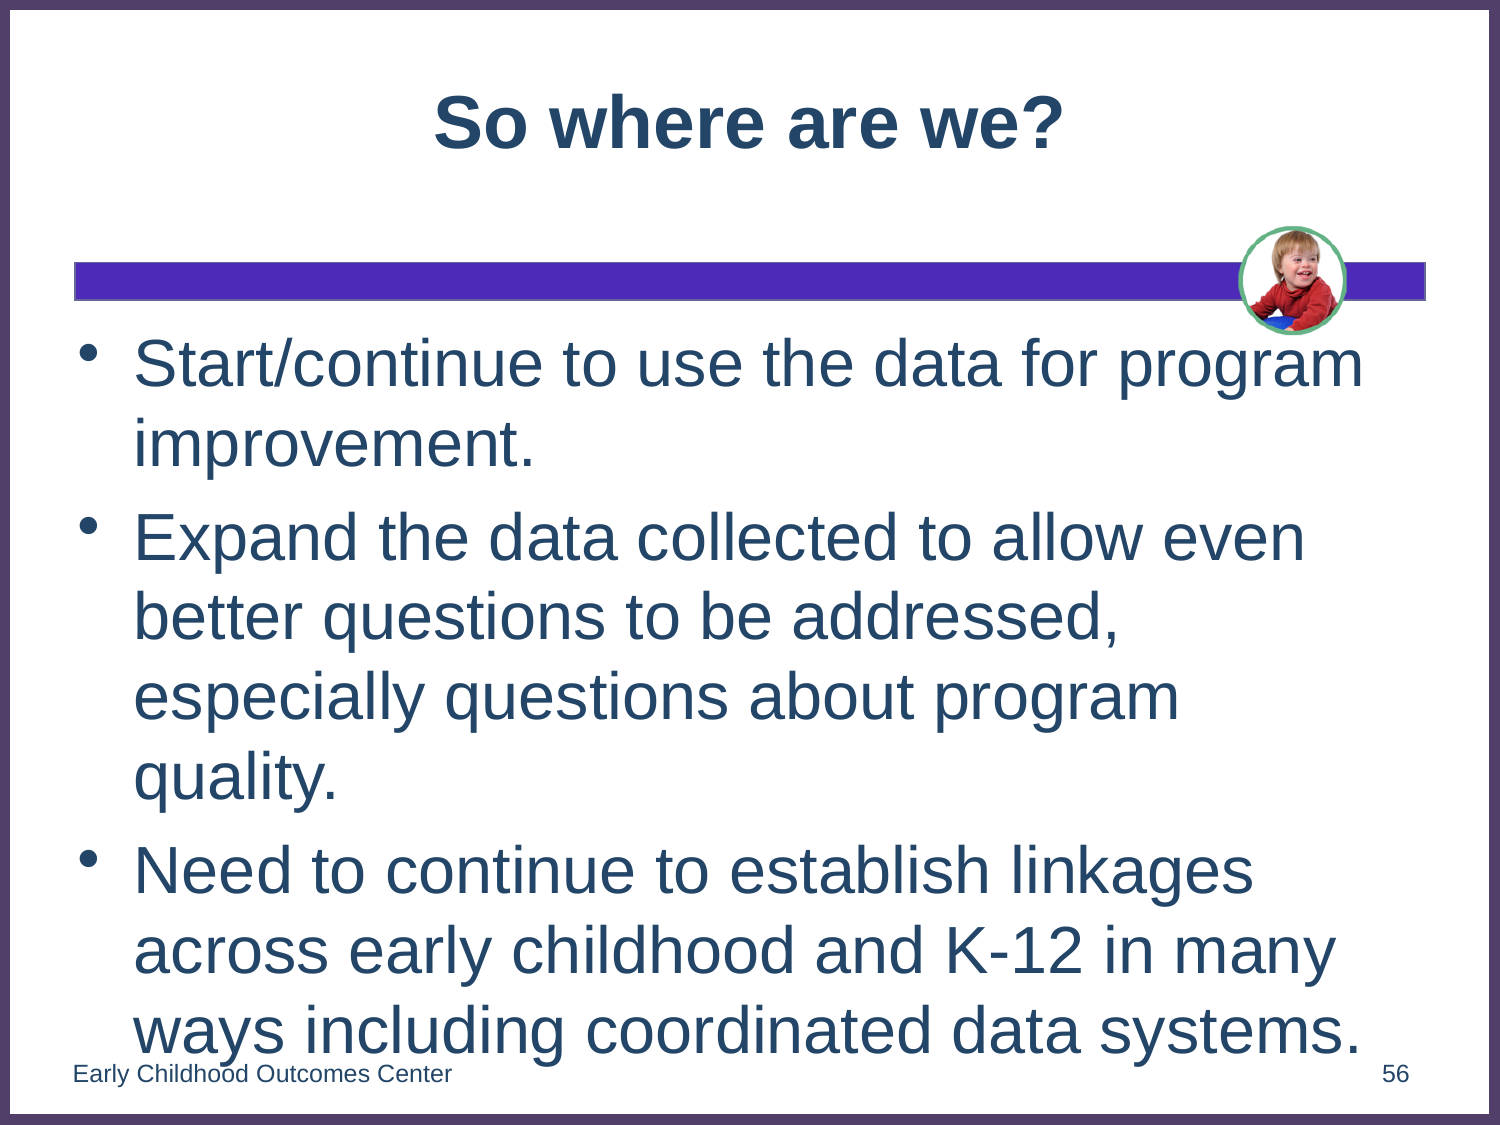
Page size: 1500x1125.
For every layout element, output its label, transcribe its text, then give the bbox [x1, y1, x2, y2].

list Start/continue to use the data for program improvement. Expand the data collected to allow even better questions to be addressed, especially questions about program quality. Need to continue to establish linkages across early childhood and K-12 in many ways including coordinated data systems. [62, 312, 1413, 1001]
title So where are we? [87, 24, 1413, 213]
slide_number 56 [1074, 1042, 1425, 1103]
picture [1237, 224, 1350, 312]
footer Early Childhood Outcomes Center [25, 1042, 501, 1103]
